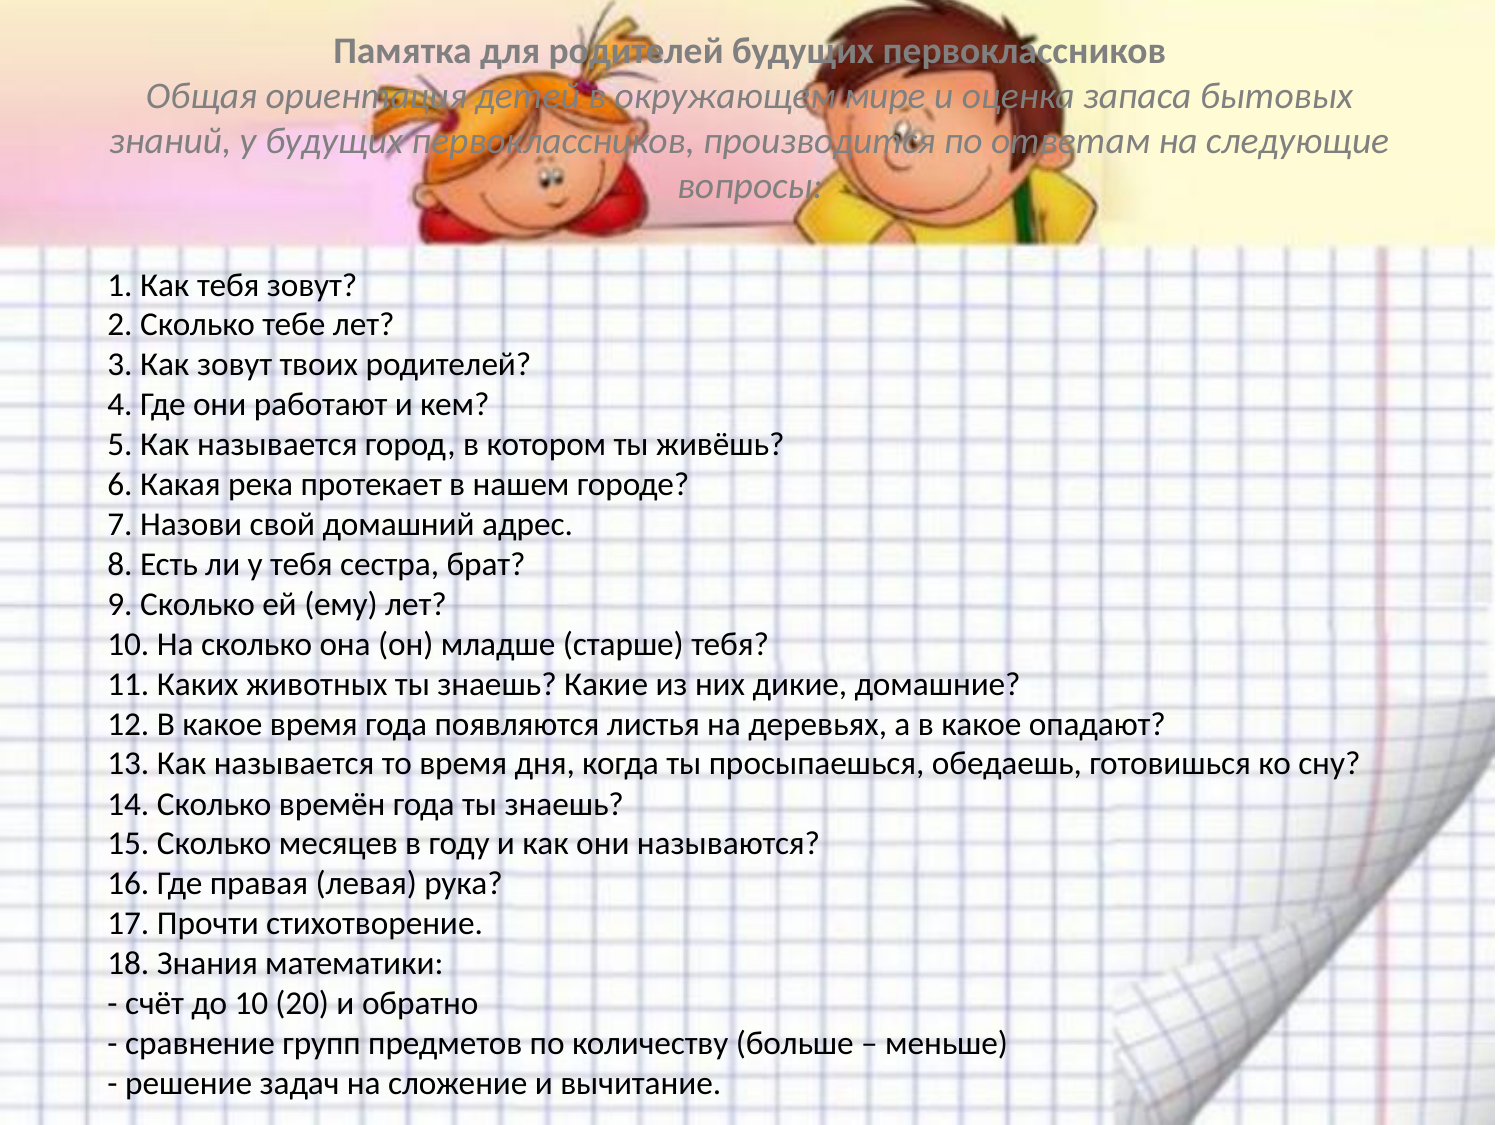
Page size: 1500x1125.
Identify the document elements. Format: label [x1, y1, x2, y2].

list [0, 0, 1495, 1125]
